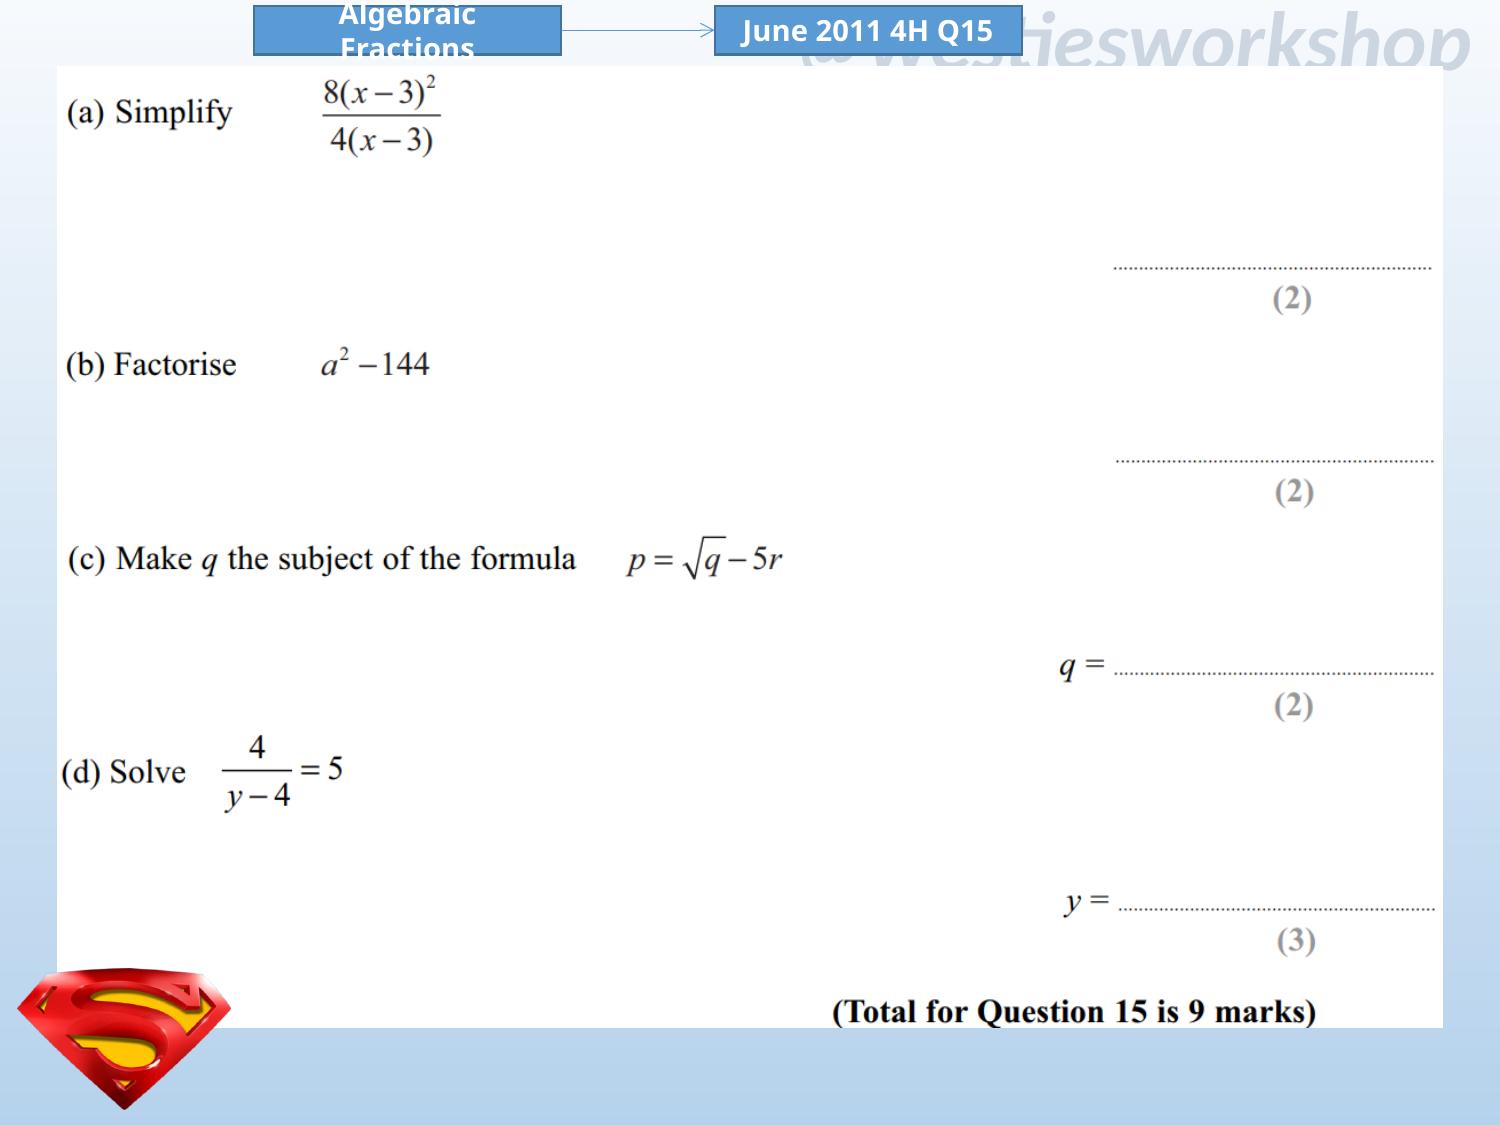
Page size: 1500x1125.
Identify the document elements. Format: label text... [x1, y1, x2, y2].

picture [17, 66, 1443, 1110]
text_box June 2011 4H Q15 [714, 5, 1023, 56]
text_box Algebraic Fractions [253, 5, 562, 56]
